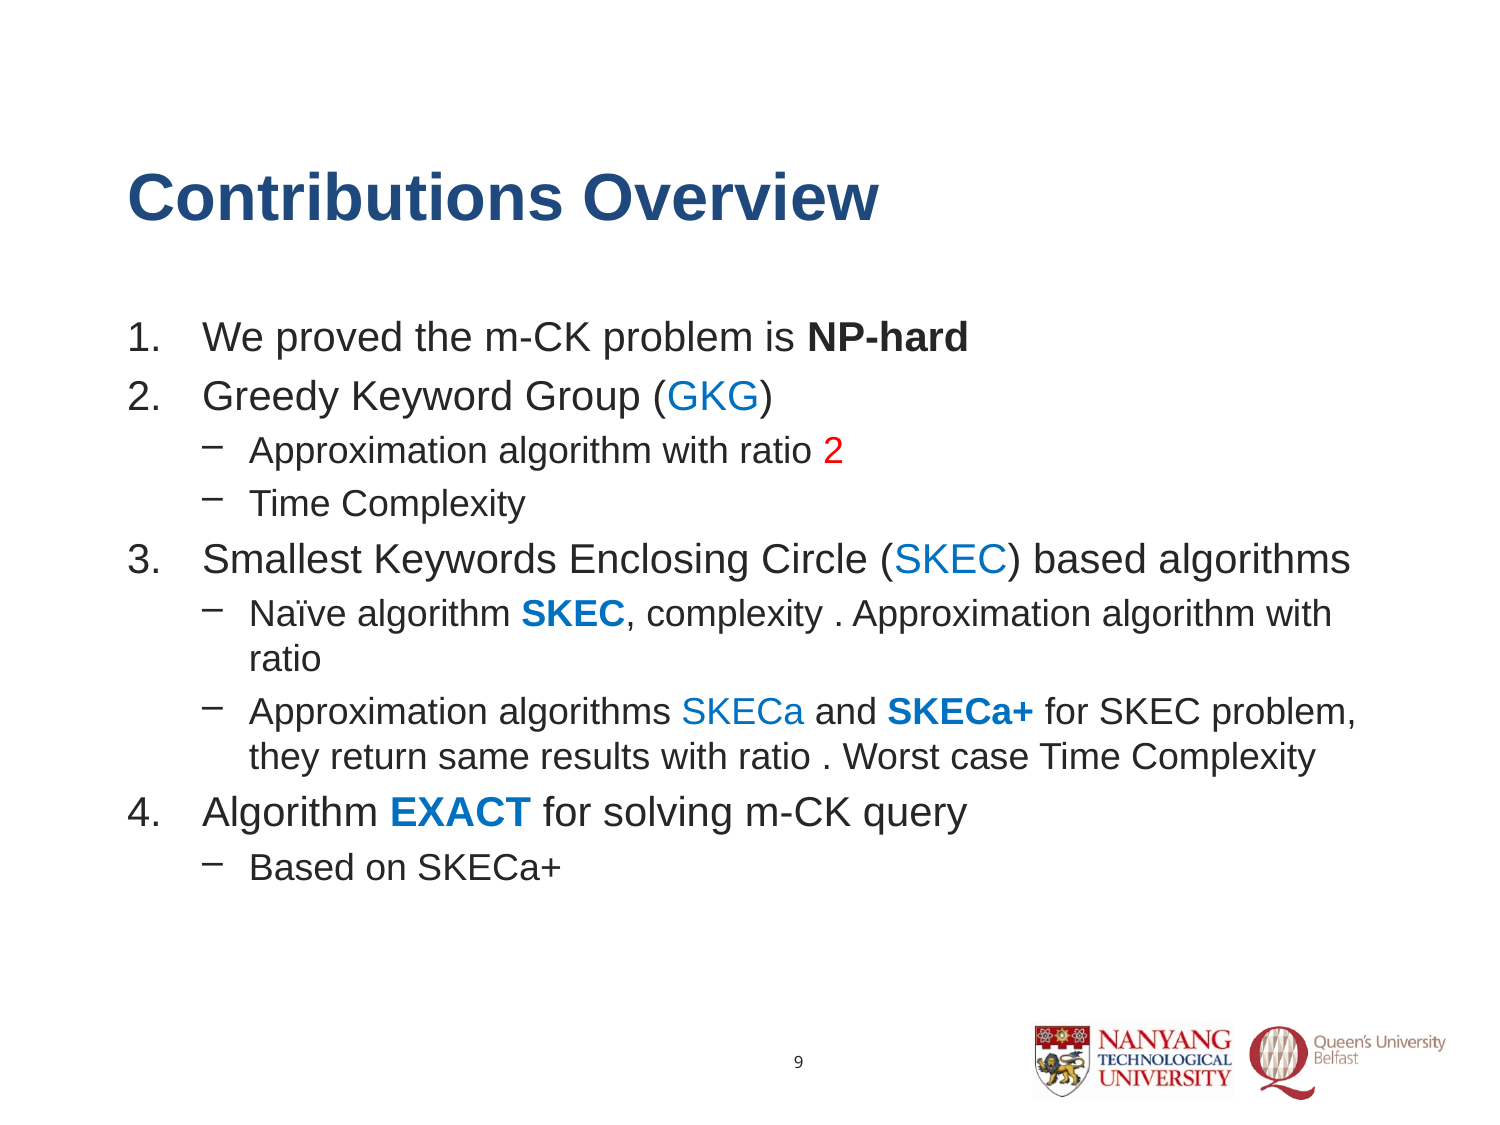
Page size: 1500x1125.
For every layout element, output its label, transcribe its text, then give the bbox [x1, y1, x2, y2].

picture [1243, 1021, 1447, 1101]
title Contributions Overview [112, 99, 1388, 288]
slide_number 8 [680, 1024, 819, 1101]
picture [1032, 1022, 1234, 1100]
